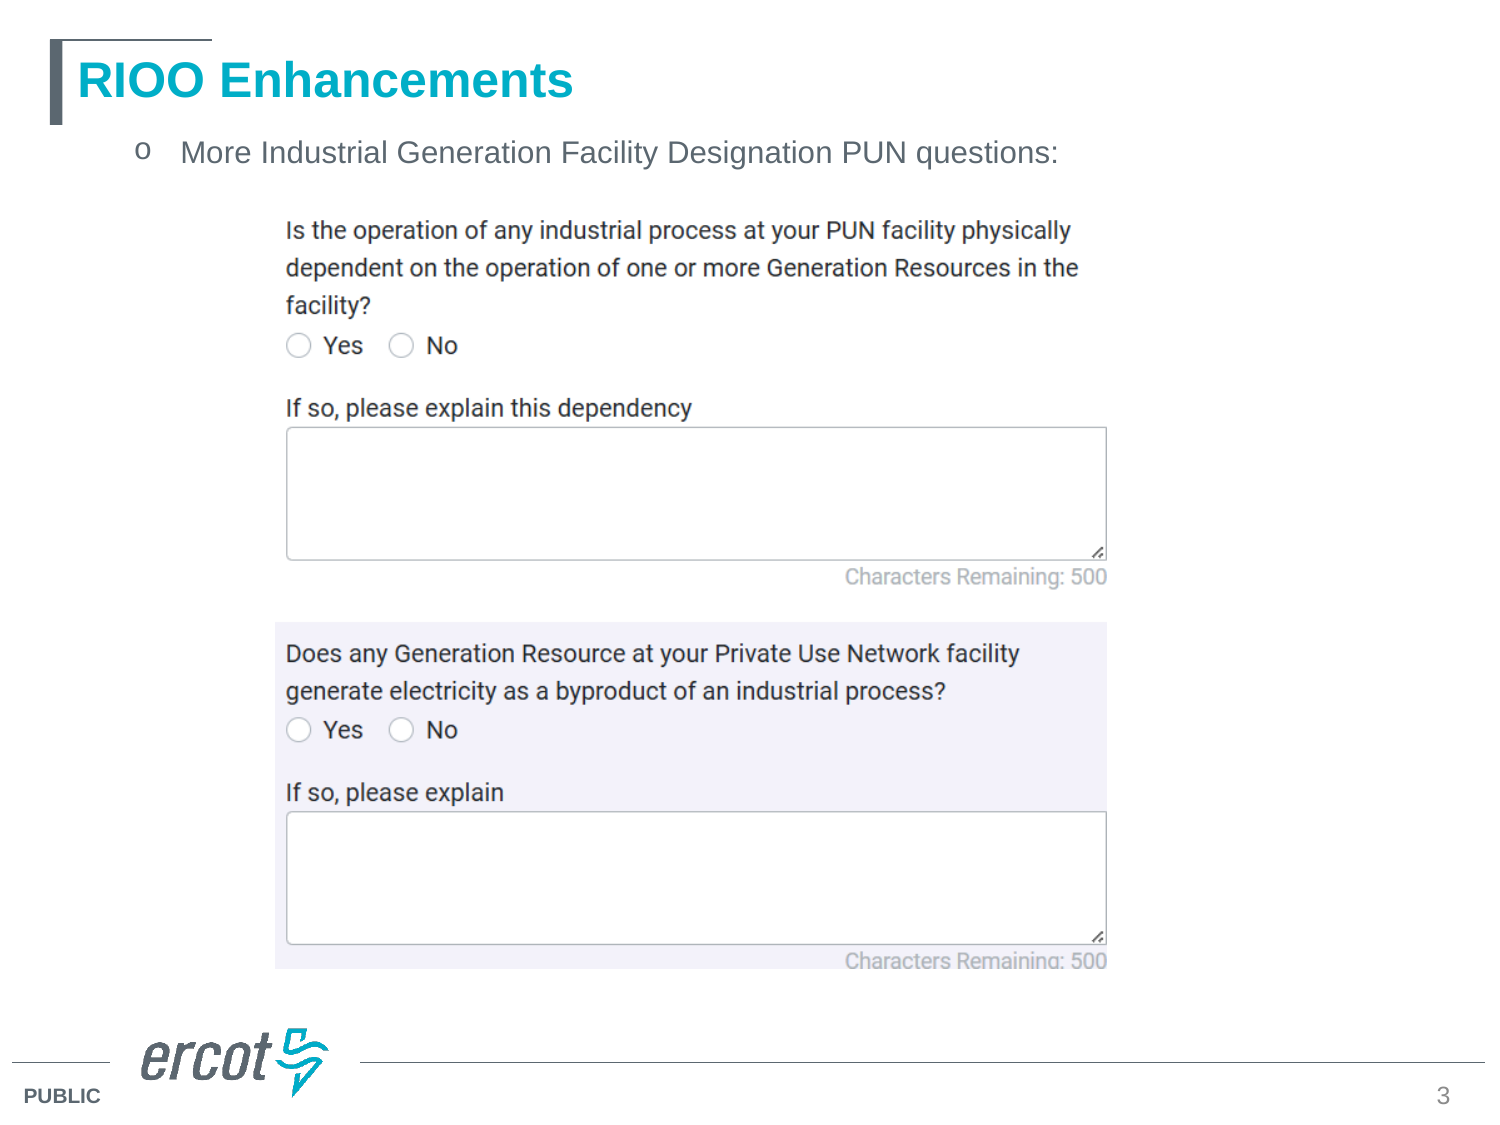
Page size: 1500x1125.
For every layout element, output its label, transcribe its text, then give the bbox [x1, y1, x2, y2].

picture [274, 209, 1107, 970]
list More Industrial Generation Facility Designation PUN questions: [43, 125, 1469, 972]
picture [137, 1024, 332, 1100]
title RIOO Enhancements [62, 39, 1450, 125]
slide_number 3 [1400, 1076, 1488, 1113]
